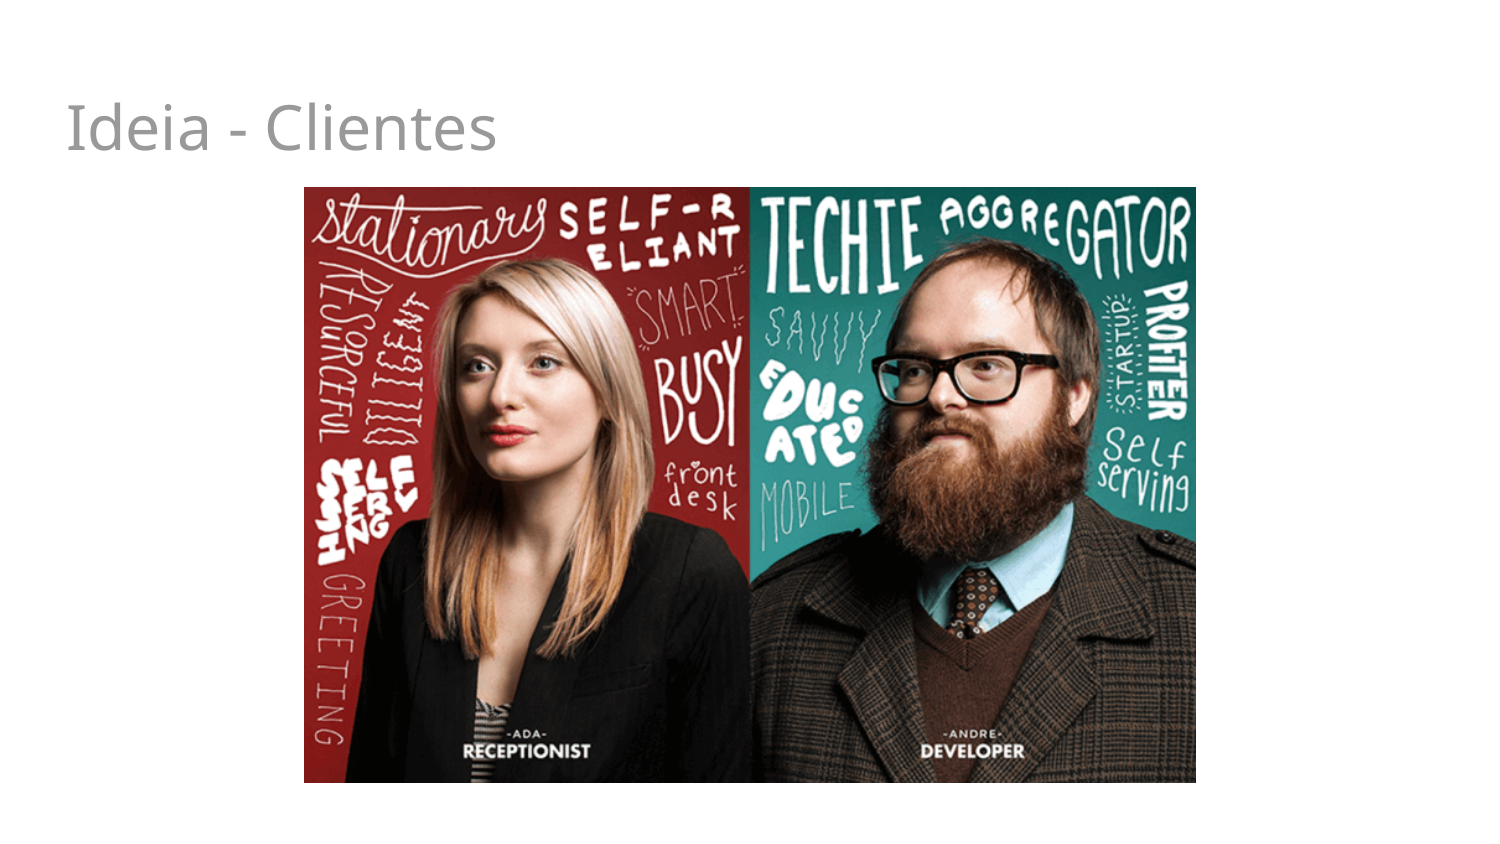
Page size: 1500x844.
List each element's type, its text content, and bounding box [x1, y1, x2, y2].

picture [304, 187, 1196, 784]
title Ideia - Clientes [51, 72, 1449, 167]
